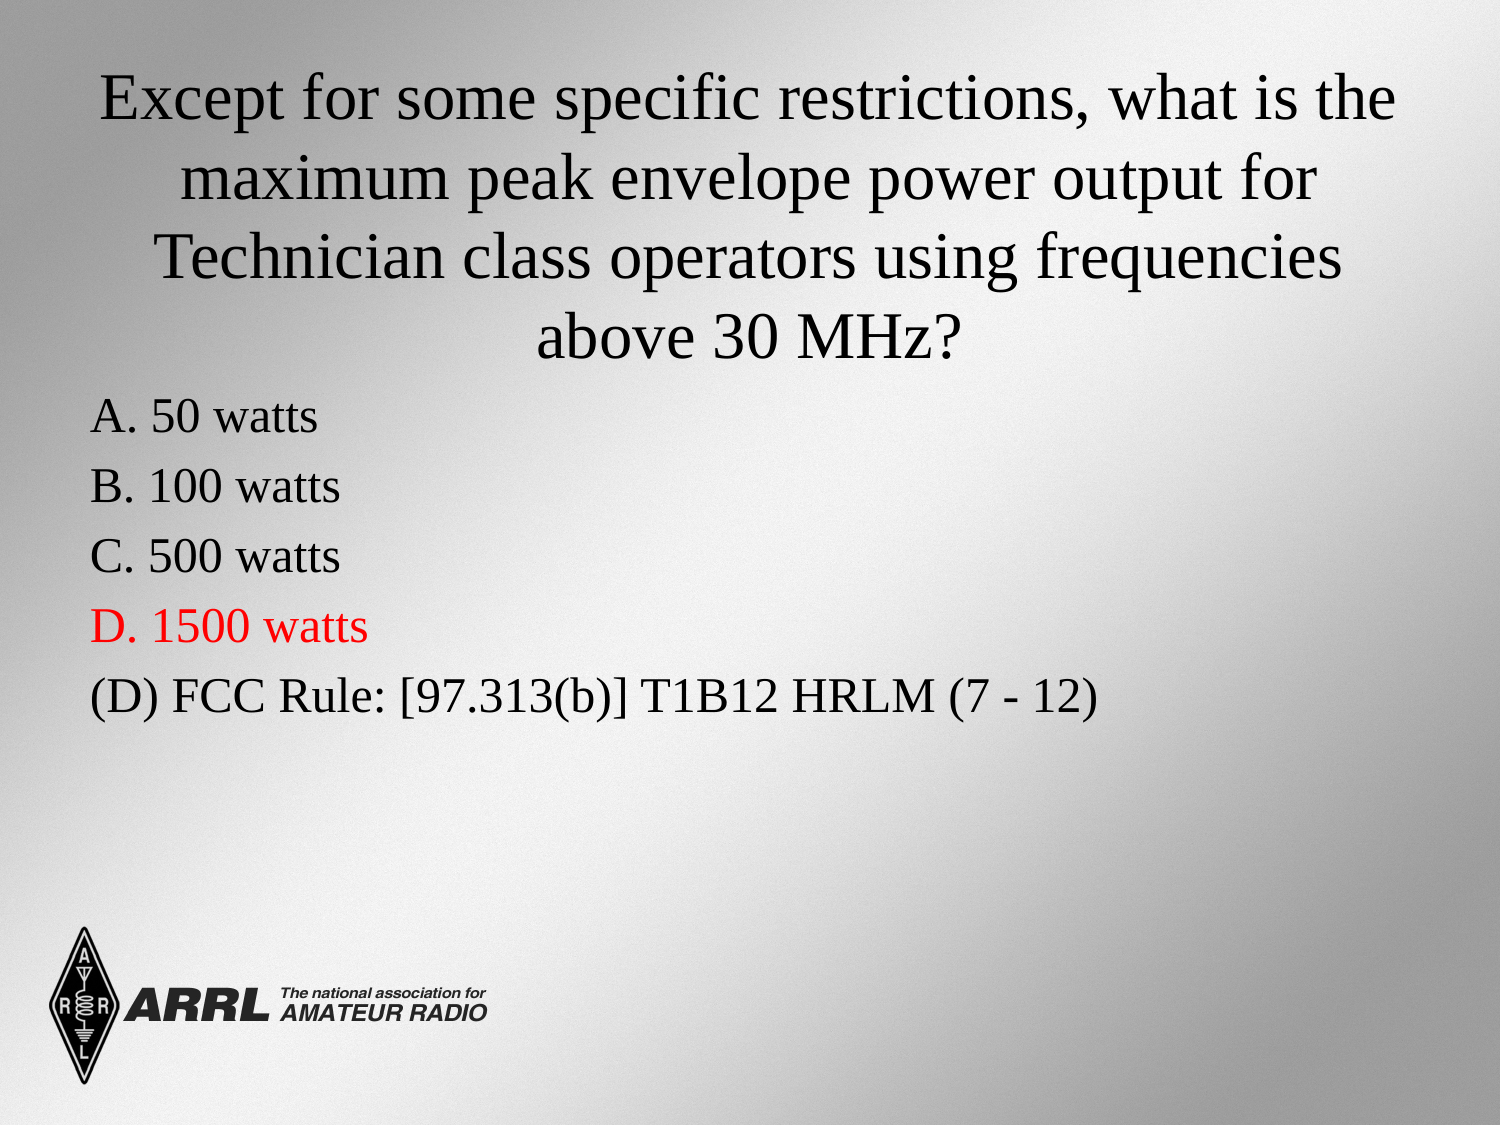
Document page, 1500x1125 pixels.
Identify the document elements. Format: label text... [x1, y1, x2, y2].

picture [0, 0, 1500, 1125]
title Except for some specific restrictions, what is the maximum peak envelope power output for Technician class operators using frequencies above 30 MHz? [75, 45, 1425, 233]
list A. 50 watts B. 100 watts C. 500 watts D. 1500 watts (D) FCC Rule: [97.313(b)] T1B12 HRLM (7 - 12) [75, 375, 1425, 1005]
